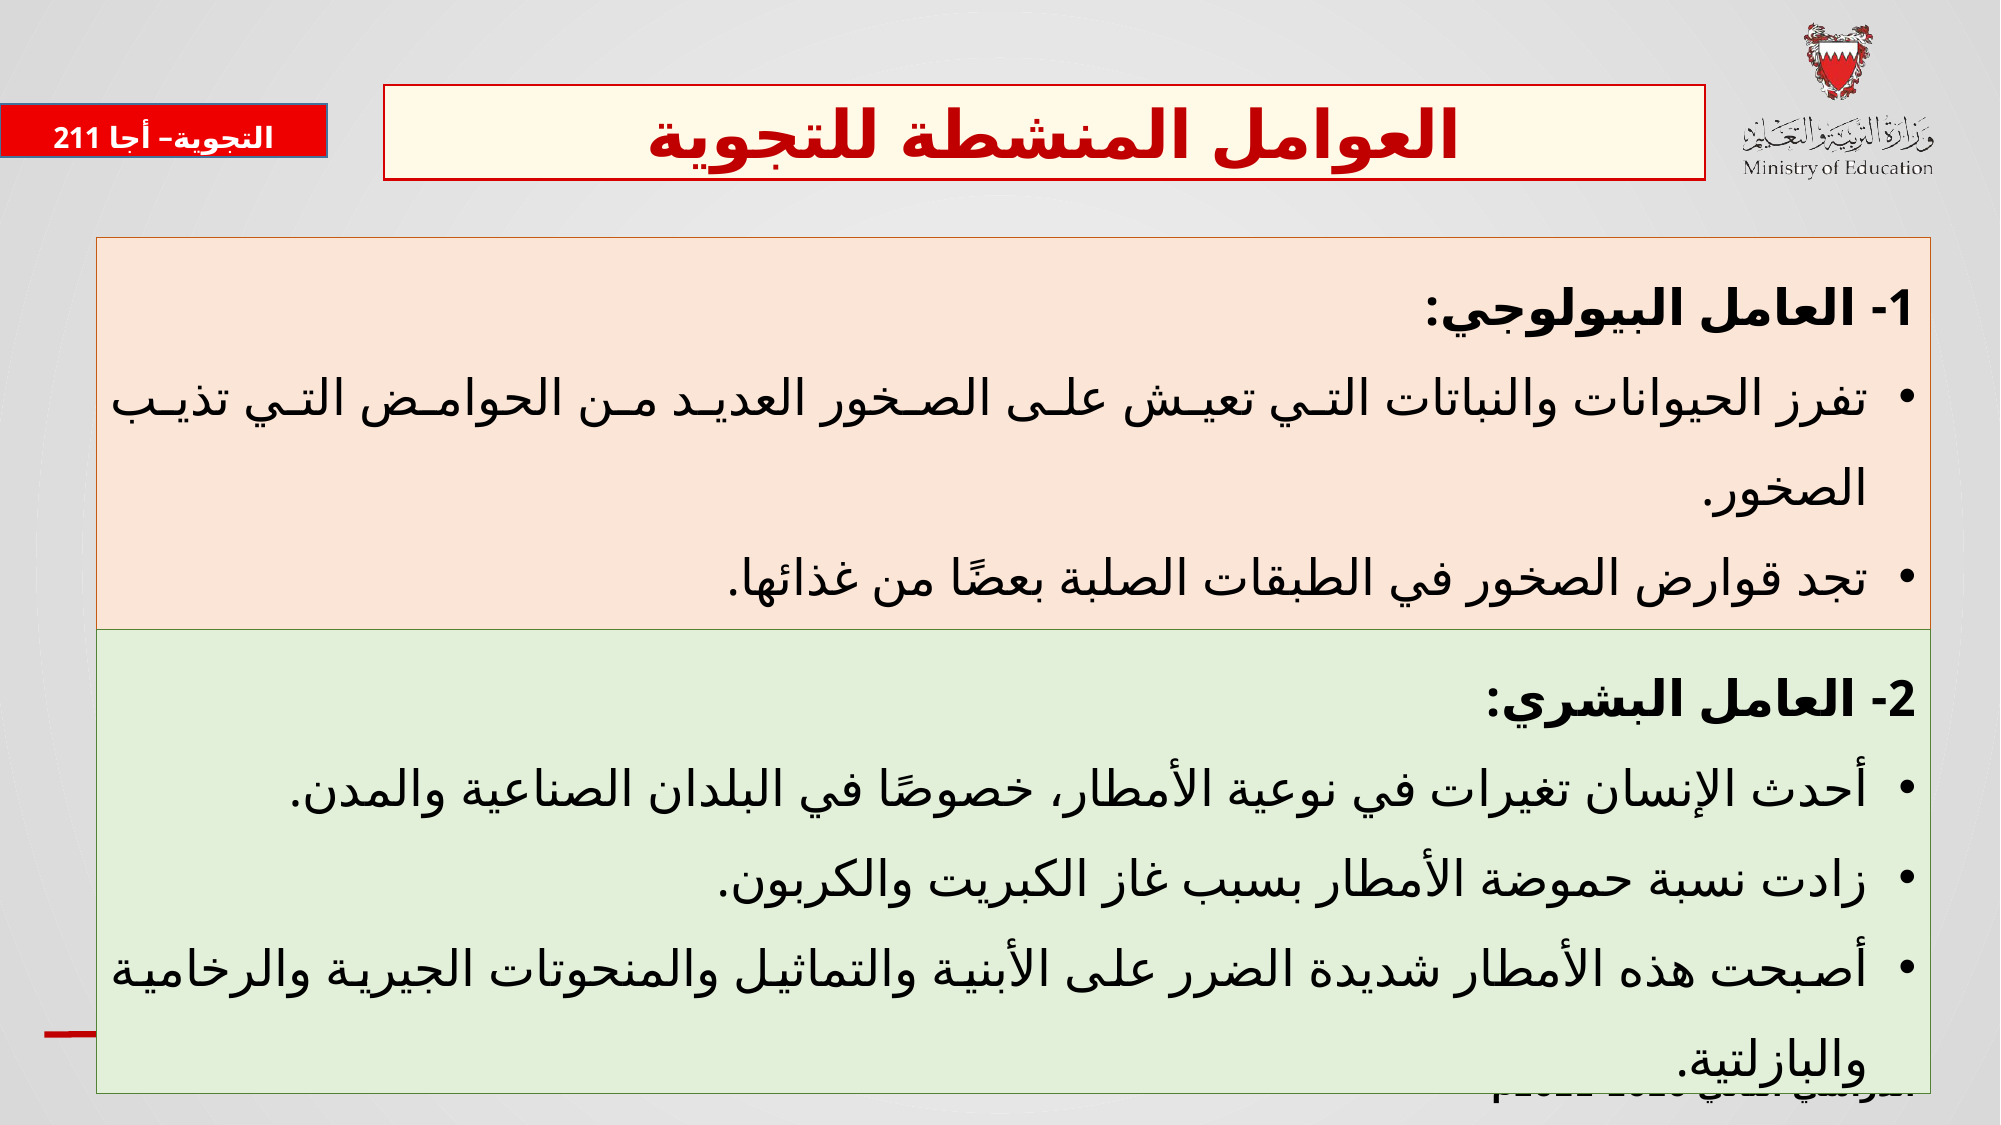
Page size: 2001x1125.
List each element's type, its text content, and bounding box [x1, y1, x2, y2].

text_box 2- العامل البشري: أحدث الإنسان تغيرات في نوعية الأمطار، خصوصًا في البلدان الصناعية والمدن. زادت نسبة حموضة الأمطار بسبب غاز الكبريت والكربون. أصبحت هذه الأمطار شديدة الضرر على الأبنية والتماثيل والمنحوتات الجيرية والرخامية والبازلتية. [96, 629, 1931, 1027]
text_box التجوية– أجا 211 [0, 103, 328, 158]
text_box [44, 1027, 1931, 1035]
text_box 2- العامل البشري: أحدث الإنسان تغيرات في نوعية الأمطار، خصوصًا في البلدان الصناعية والمدن. زادت نسبة حموضة الأمطار بسبب غاز الكبريت والكربون. أصبحت هذه الأمطار شديدة الضرر على الأبنية والتماثيل والمنحوتات الجيرية والرخامية والبازلتية. [96, 1035, 1931, 1094]
text_box 1- العامل البيولوجي: تفرز الحيوانات والنباتات التي تعيش على الصخور العديد من الحوامض التي تذيب الصخور. تجد قوارض الصخور في الطبقات الصلبة بعضًا من غذائها. [96, 237, 1931, 629]
text_box العوامل المنشطة للتجوية [383, 84, 1705, 181]
picture [1705, 0, 1976, 208]
